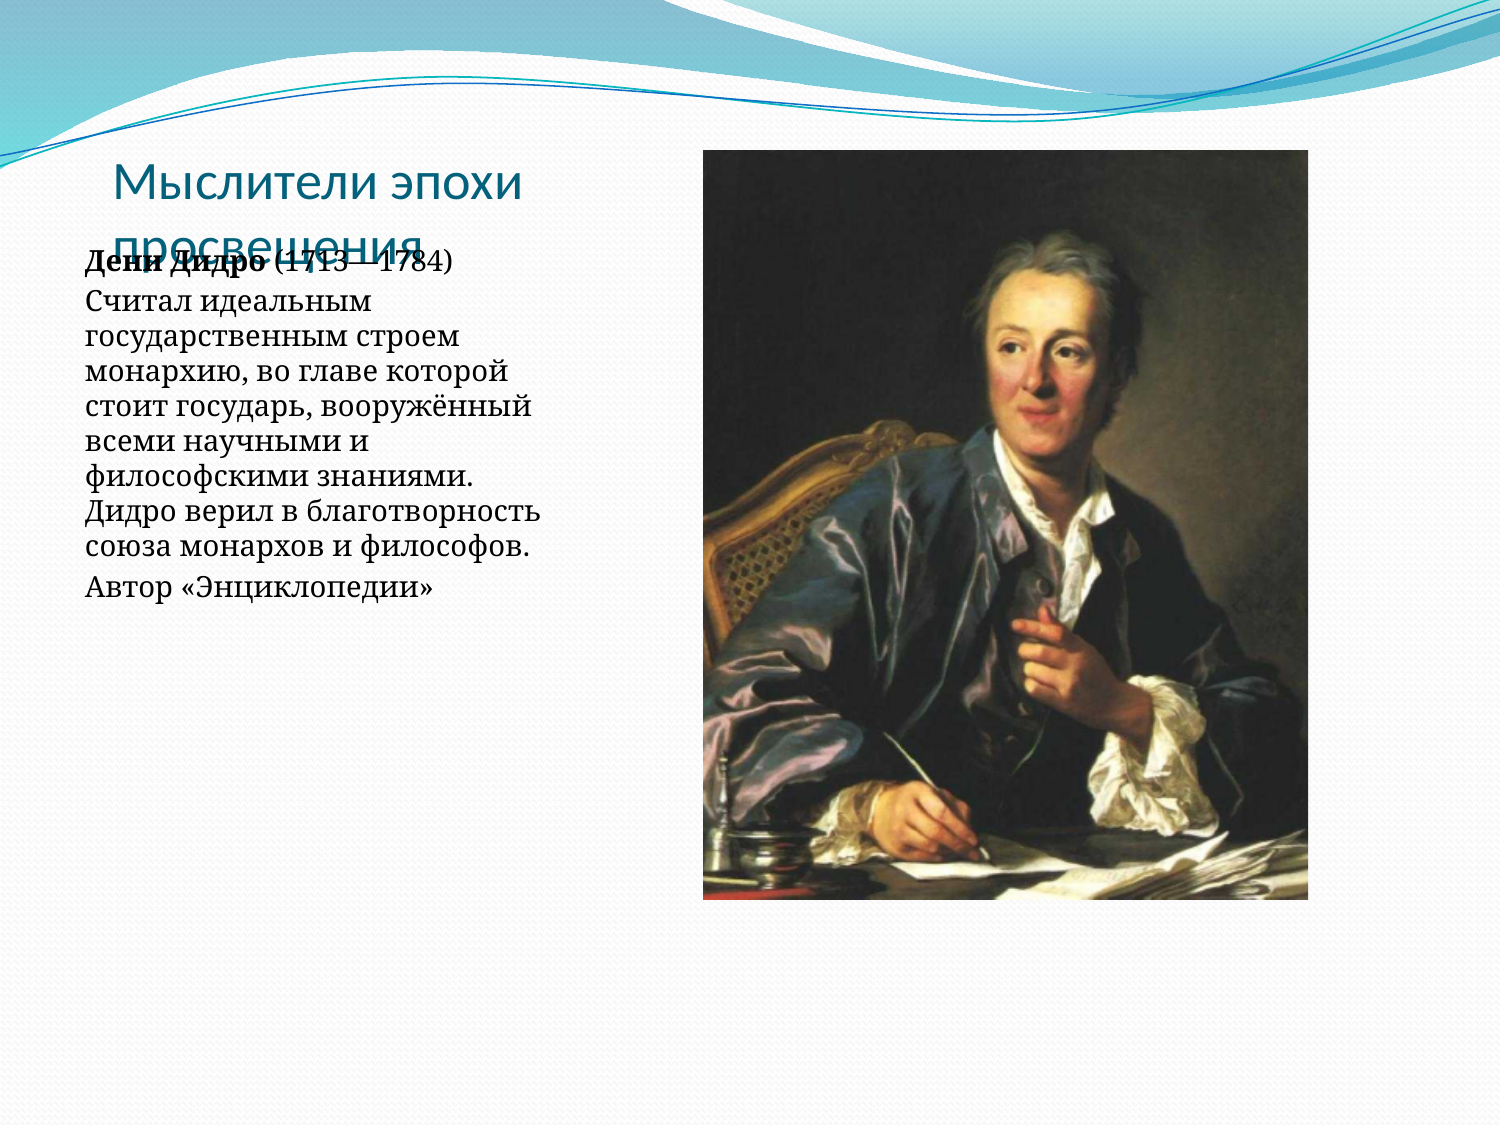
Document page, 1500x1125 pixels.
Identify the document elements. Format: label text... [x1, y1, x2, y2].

list Дени Дидро (1713—1784) Считал идеальным государственным строем монархию, во главе которой стоит государь, вооружённый всеми научными и философскими знаниями. Дидро верил в благотворность союза монархов и философов. Автор «Энциклопедии» [82, 234, 576, 1004]
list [702, 149, 1309, 901]
title Мыслители эпохи просвещения [112, 84, 563, 234]
